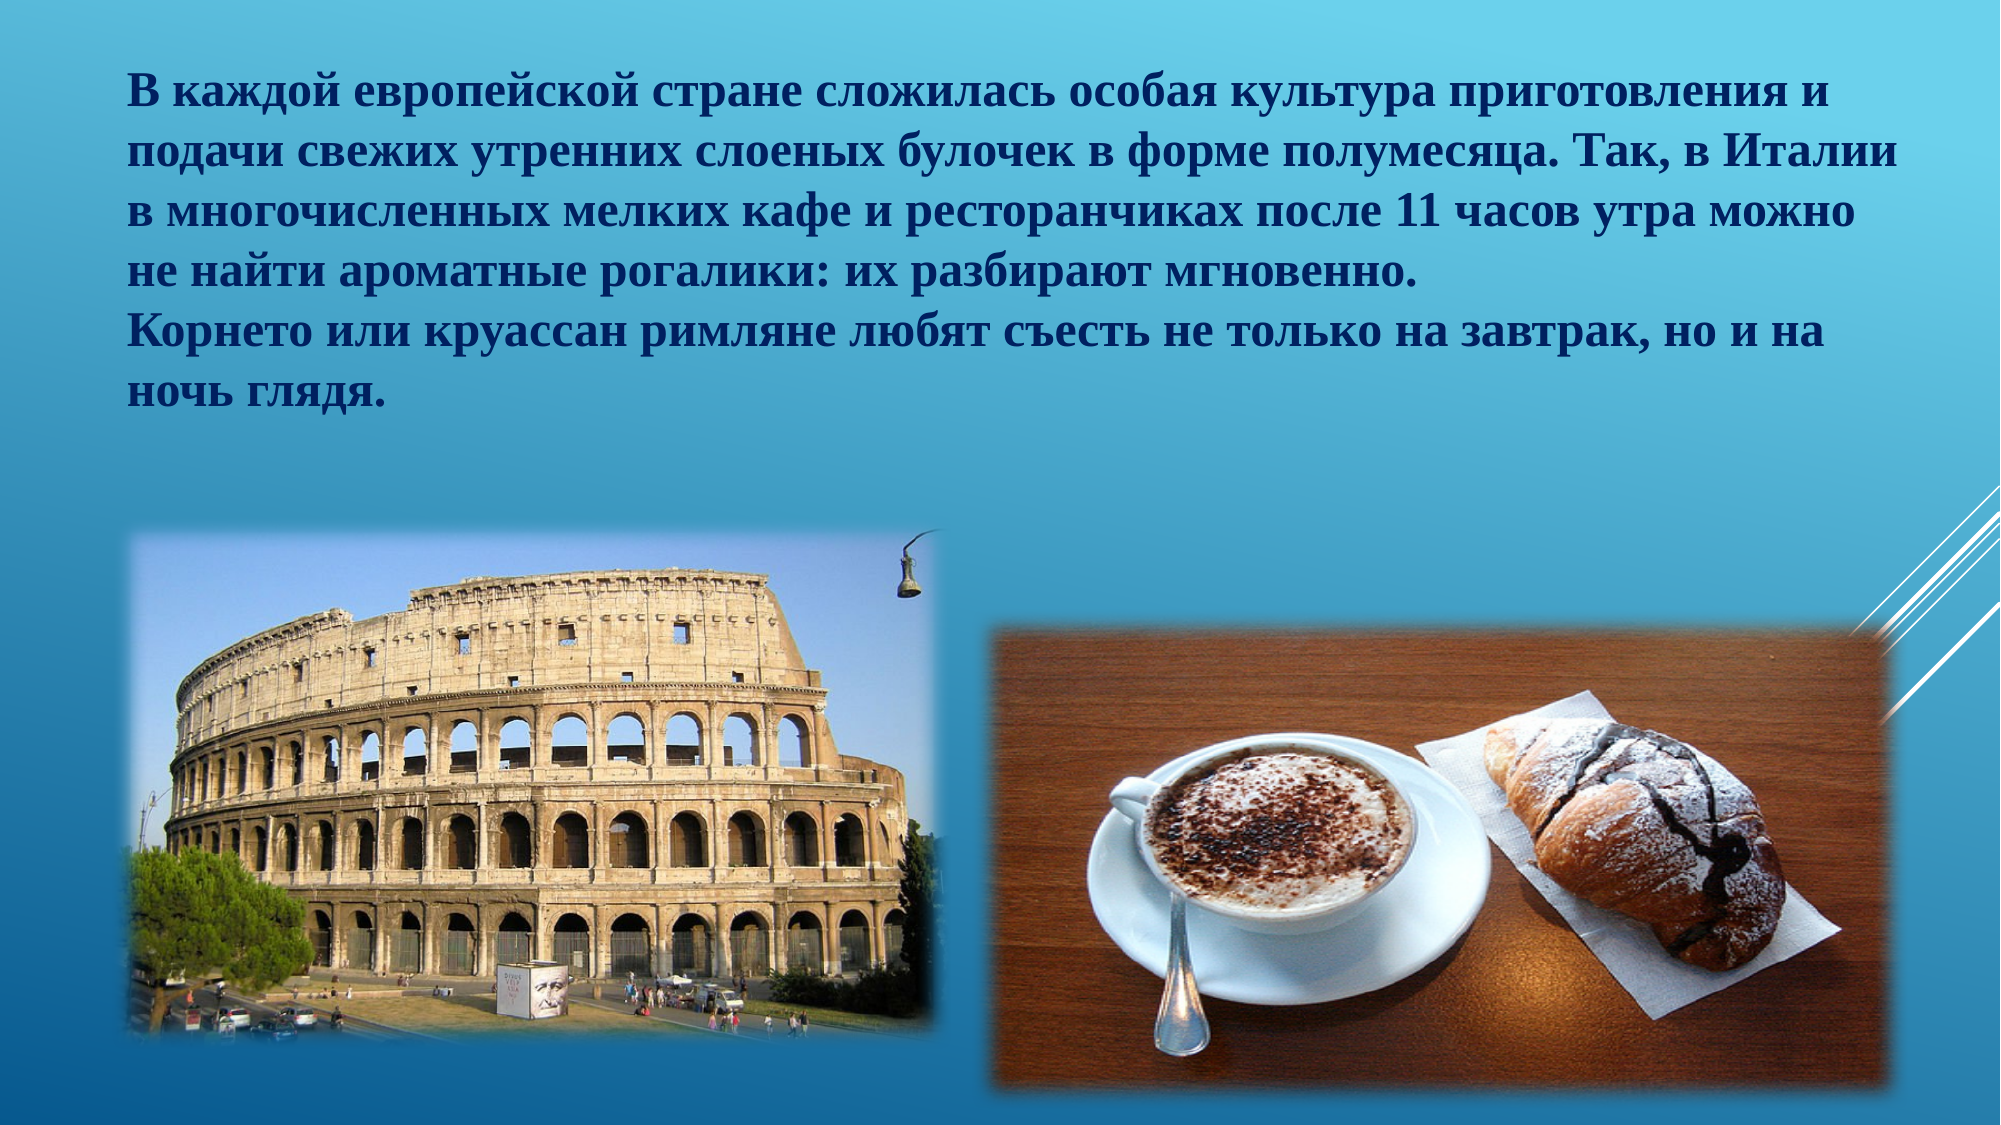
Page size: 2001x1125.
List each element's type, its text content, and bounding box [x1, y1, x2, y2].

picture [111, 514, 952, 1051]
text_box В каждой европейской стране сложилась особая культура приготовления и подачи свежих утренних слоеных булочек в форме полумесяца. Так, в Италии в многочисленных мелких кафе и ресторанчиках после 11 часов утра можно не найти ароматные рогалики: их разбирают мгновенно. Корнето или круассан римляне любят съесть не только на завтрак, но и на ночь глядя. [112, 49, 1927, 424]
picture [972, 609, 1908, 1109]
